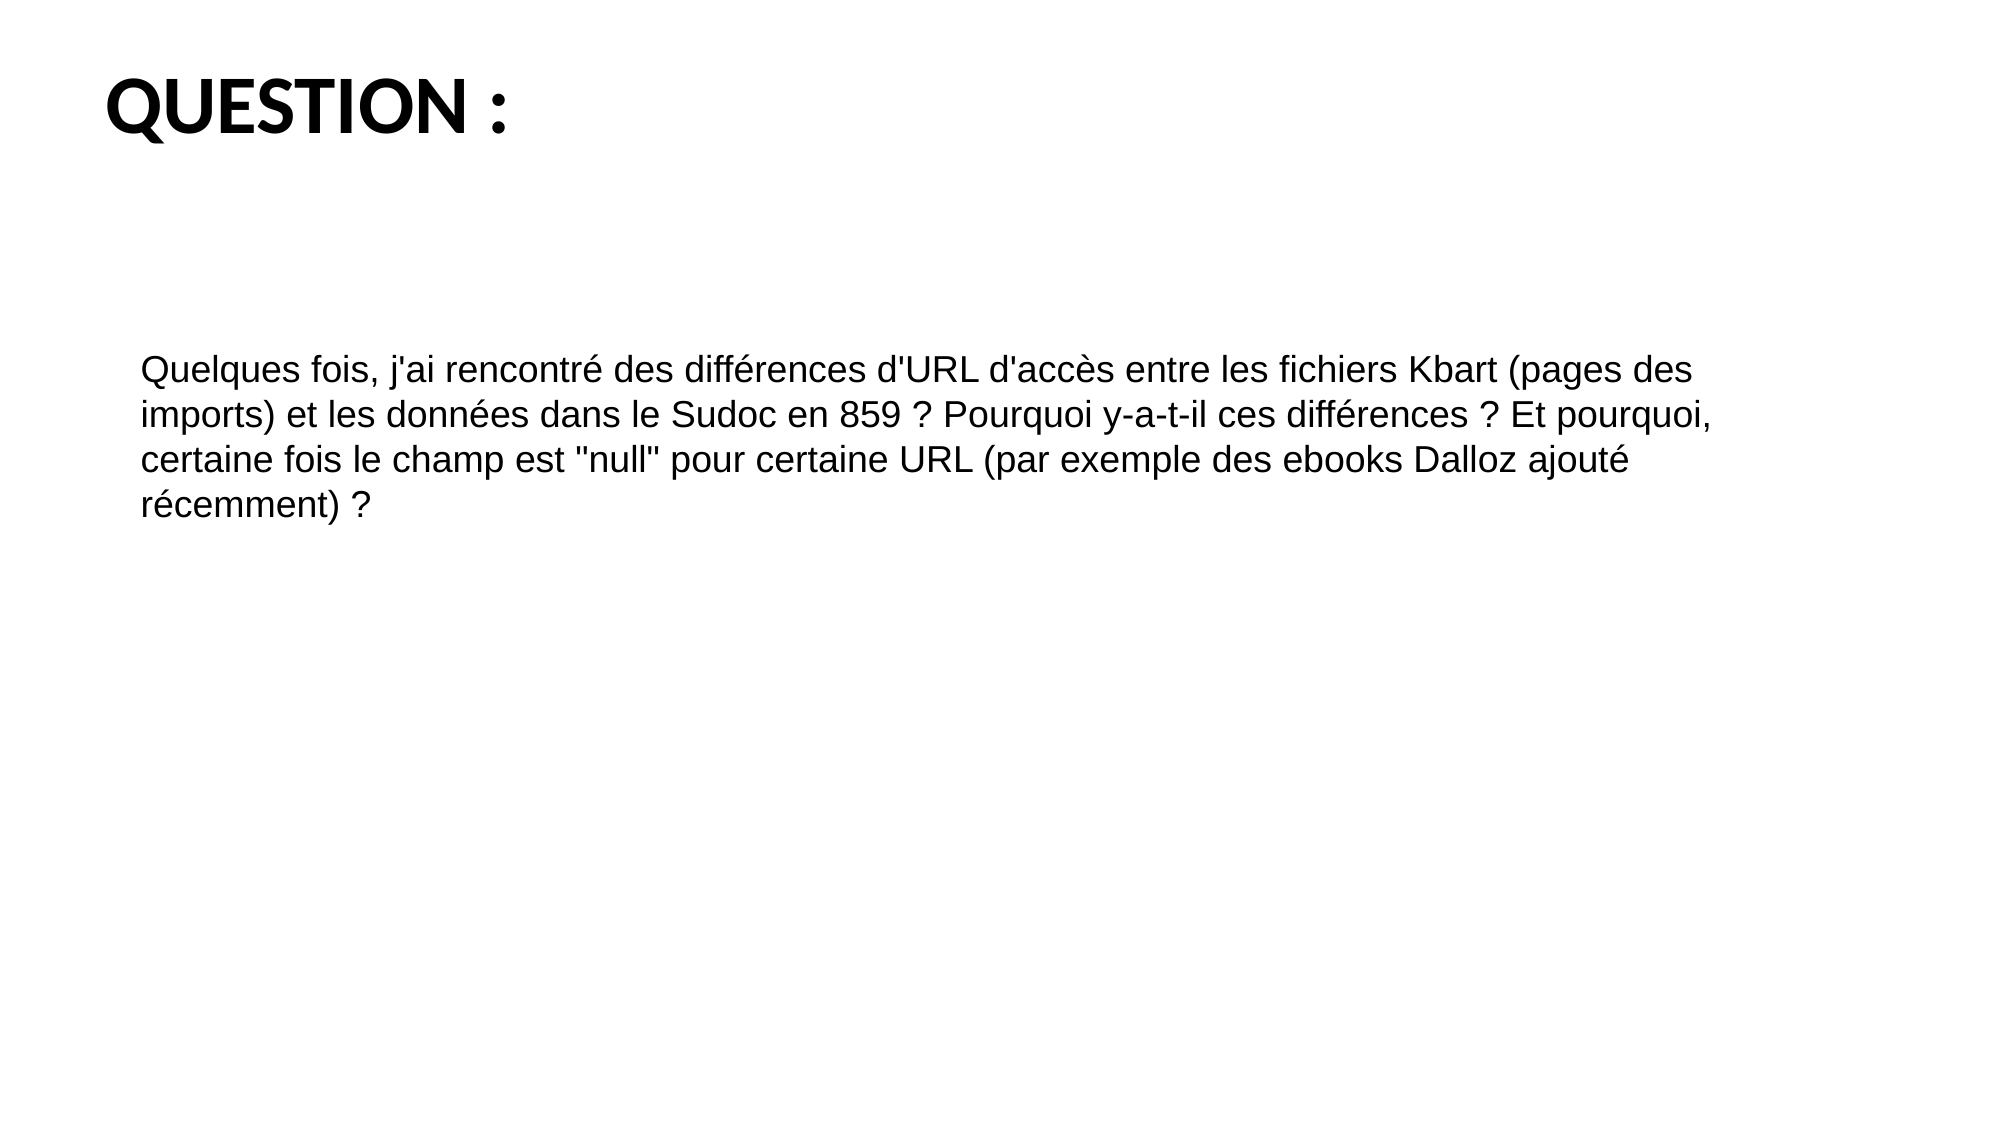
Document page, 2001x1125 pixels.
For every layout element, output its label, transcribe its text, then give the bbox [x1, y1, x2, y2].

text_box Quelques fois, j'ai rencontré des différences d'URL d'accès entre les fichiers Kbart (pages des imports) et les données dans le Sudoc en 859 ? Pourquoi y-a-t-il ces différences ? Et pourquoi, certaine fois le champ est "null" pour certaine URL (par exemple des ebooks Dalloz ajouté récemment) ? [125, 338, 1804, 578]
title Question : [90, 42, 1791, 267]
